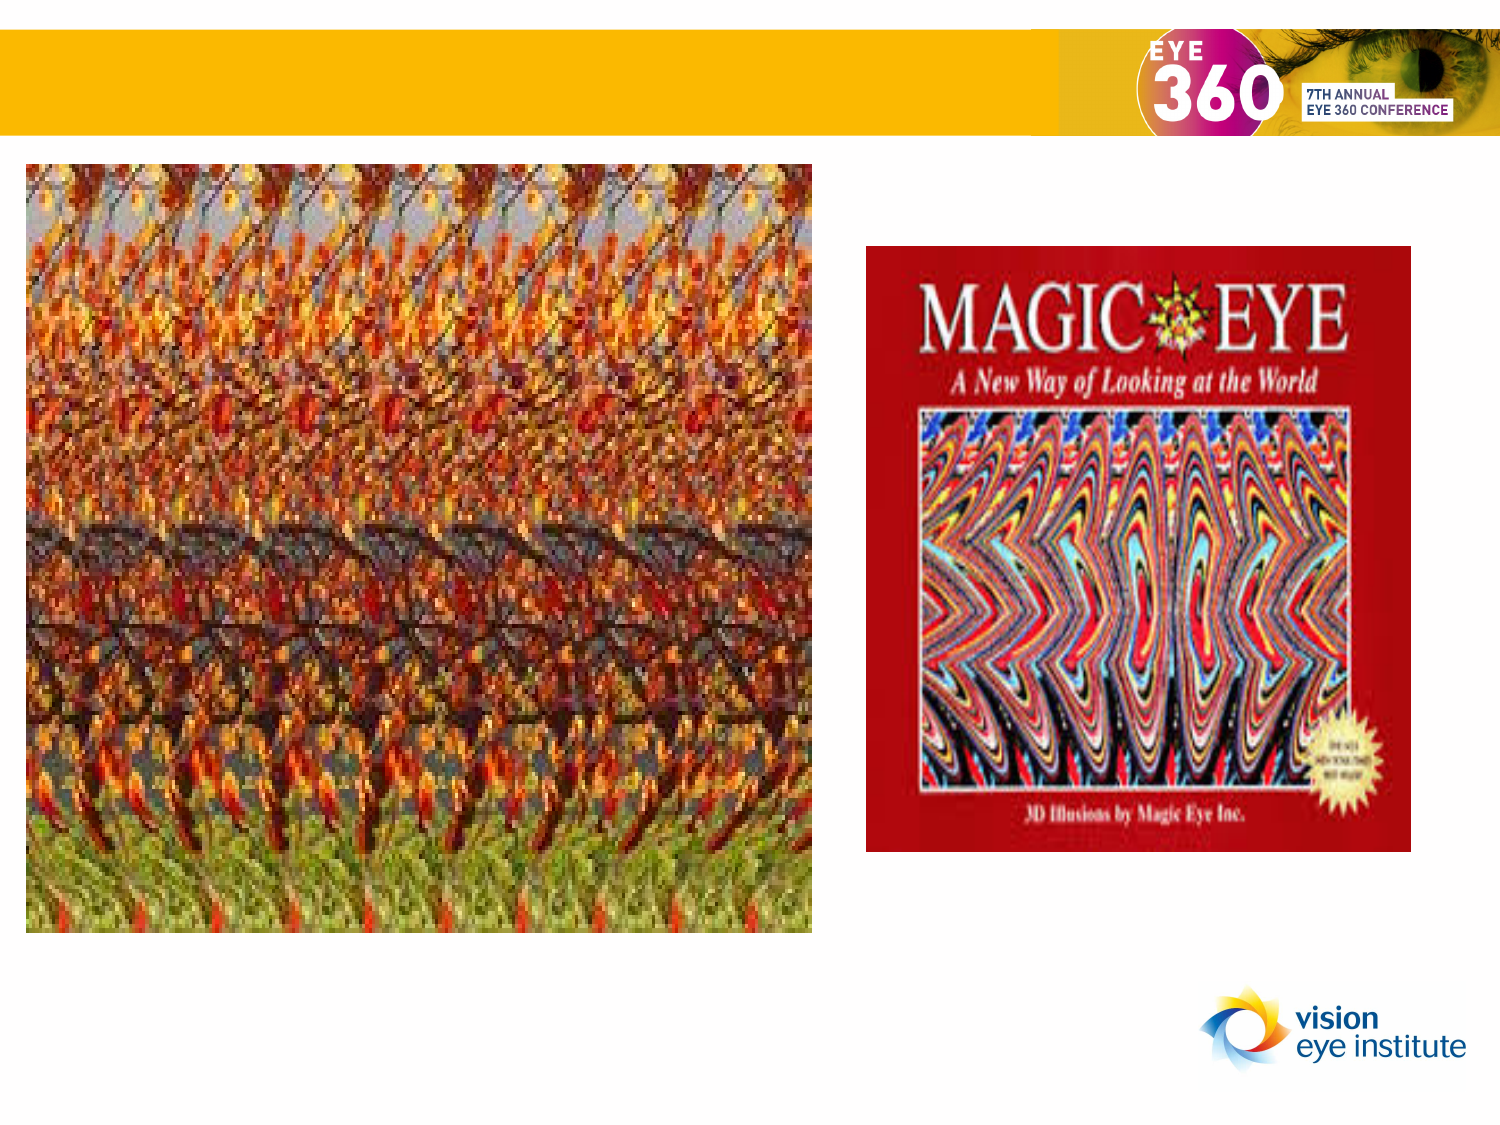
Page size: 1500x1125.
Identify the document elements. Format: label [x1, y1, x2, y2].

picture [1059, 29, 1500, 136]
picture [866, 246, 1411, 852]
list [26, 164, 812, 933]
picture [1198, 981, 1466, 1092]
